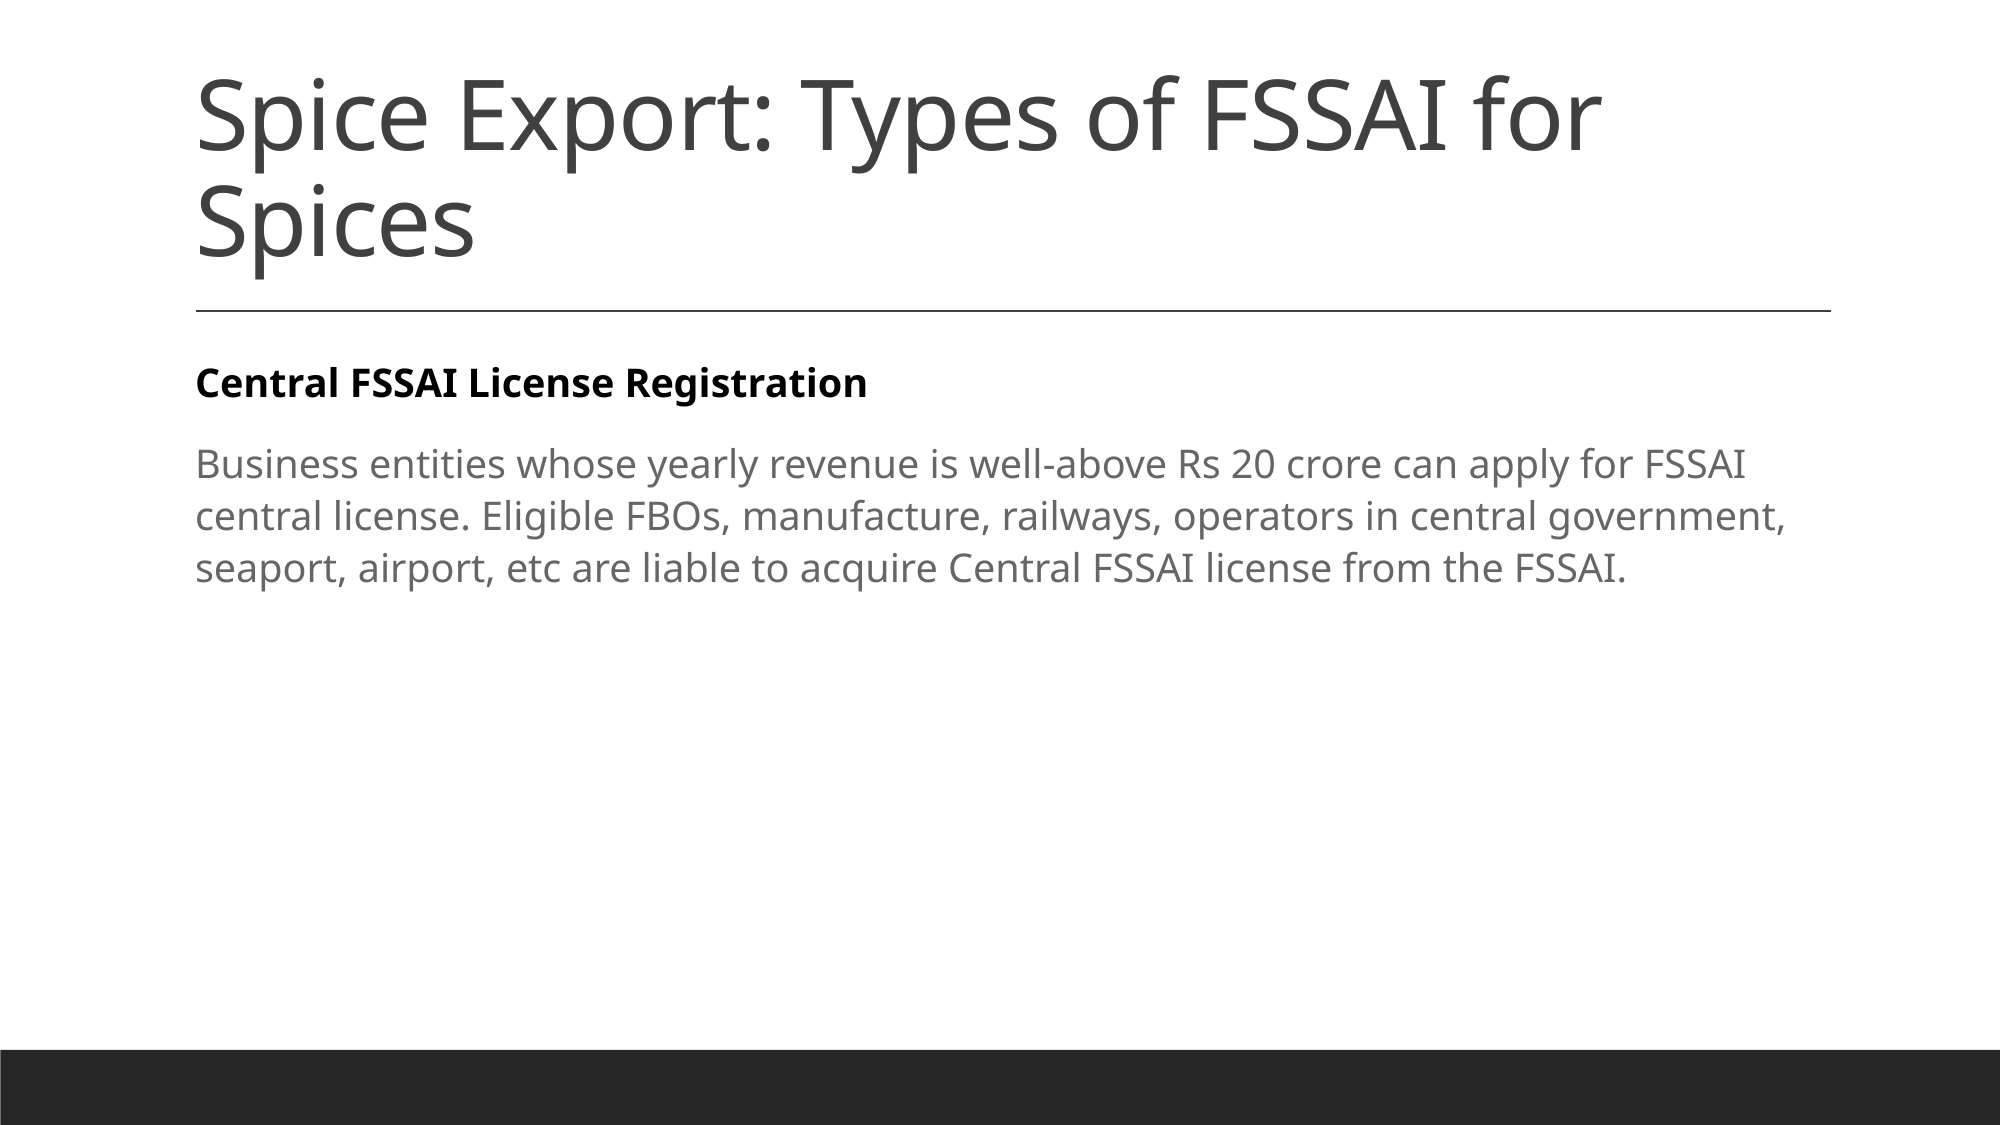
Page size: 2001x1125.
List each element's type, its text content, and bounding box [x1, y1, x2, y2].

list Central FSSAI License Registration Business entities whose yearly revenue is well-above Rs 20 crore can apply for FSSAI central license. Eligible FBOs, manufacture, railways, operators in central government, seaport, airport, etc are liable to acquire Central FSSAI license from the FSSAI. [180, 345, 1830, 963]
title Spice Export: Types of FSSAI for Spices [180, 47, 1830, 285]
